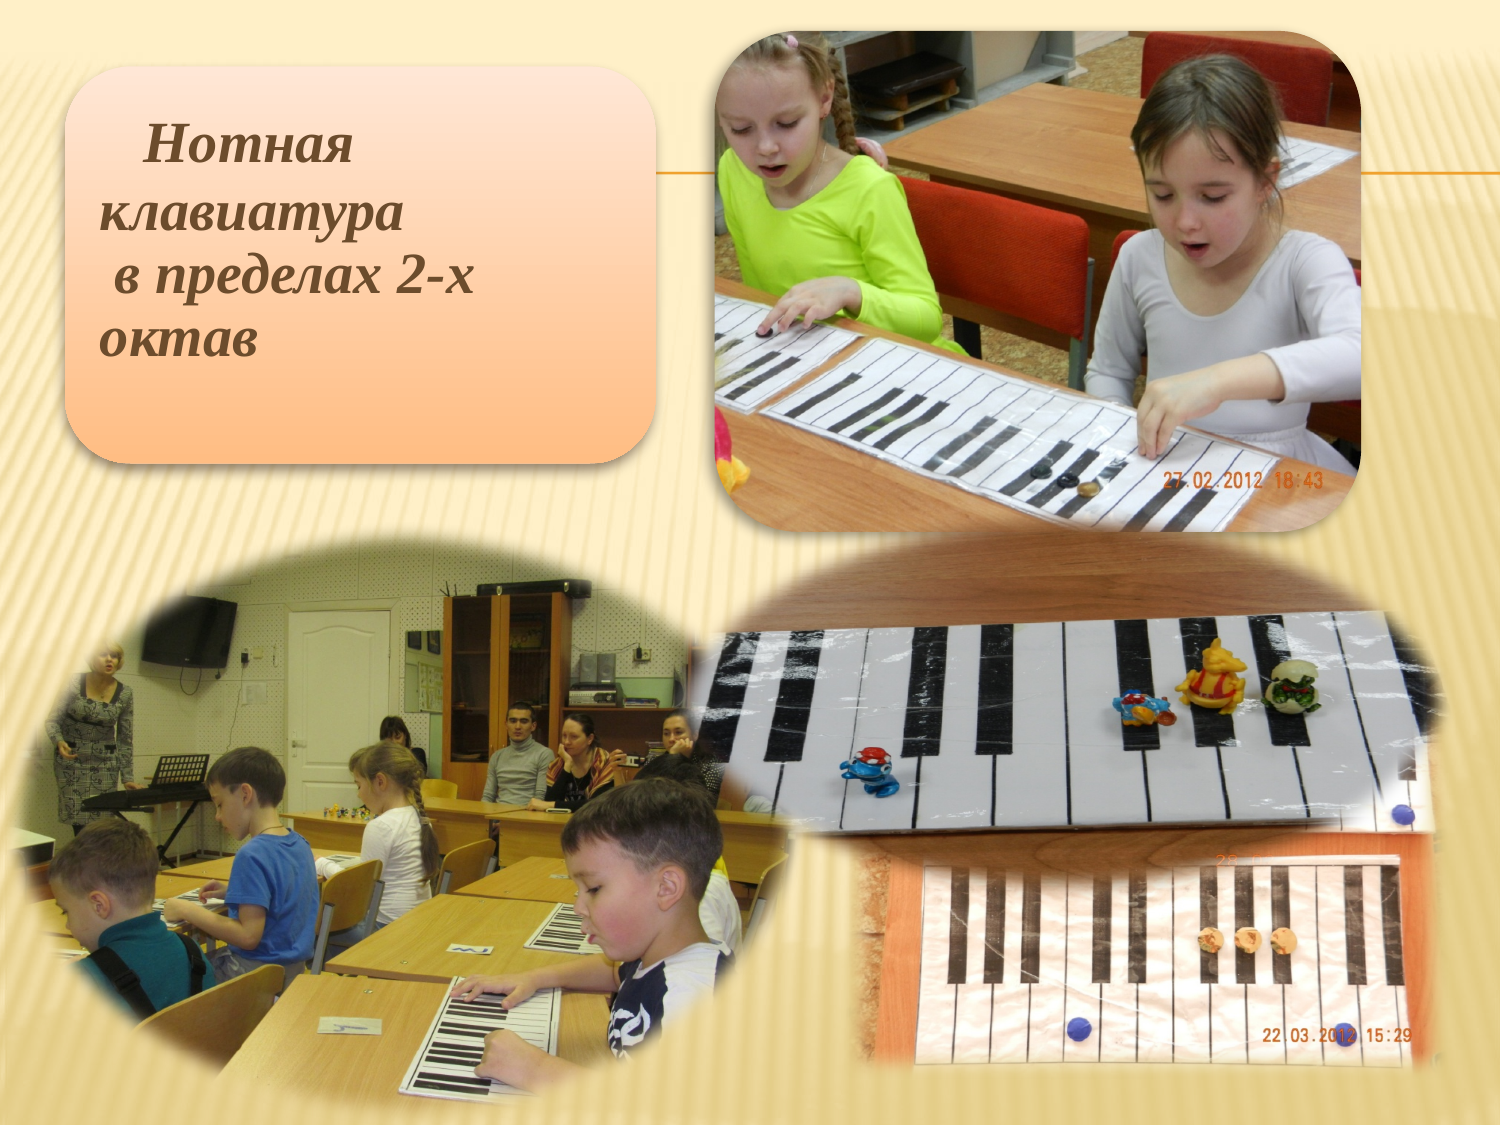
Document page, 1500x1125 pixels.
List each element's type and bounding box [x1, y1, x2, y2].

picture [0, 520, 806, 1125]
picture [844, 914, 1448, 1079]
text_box [64, 66, 656, 464]
picture [666, 30, 1458, 903]
